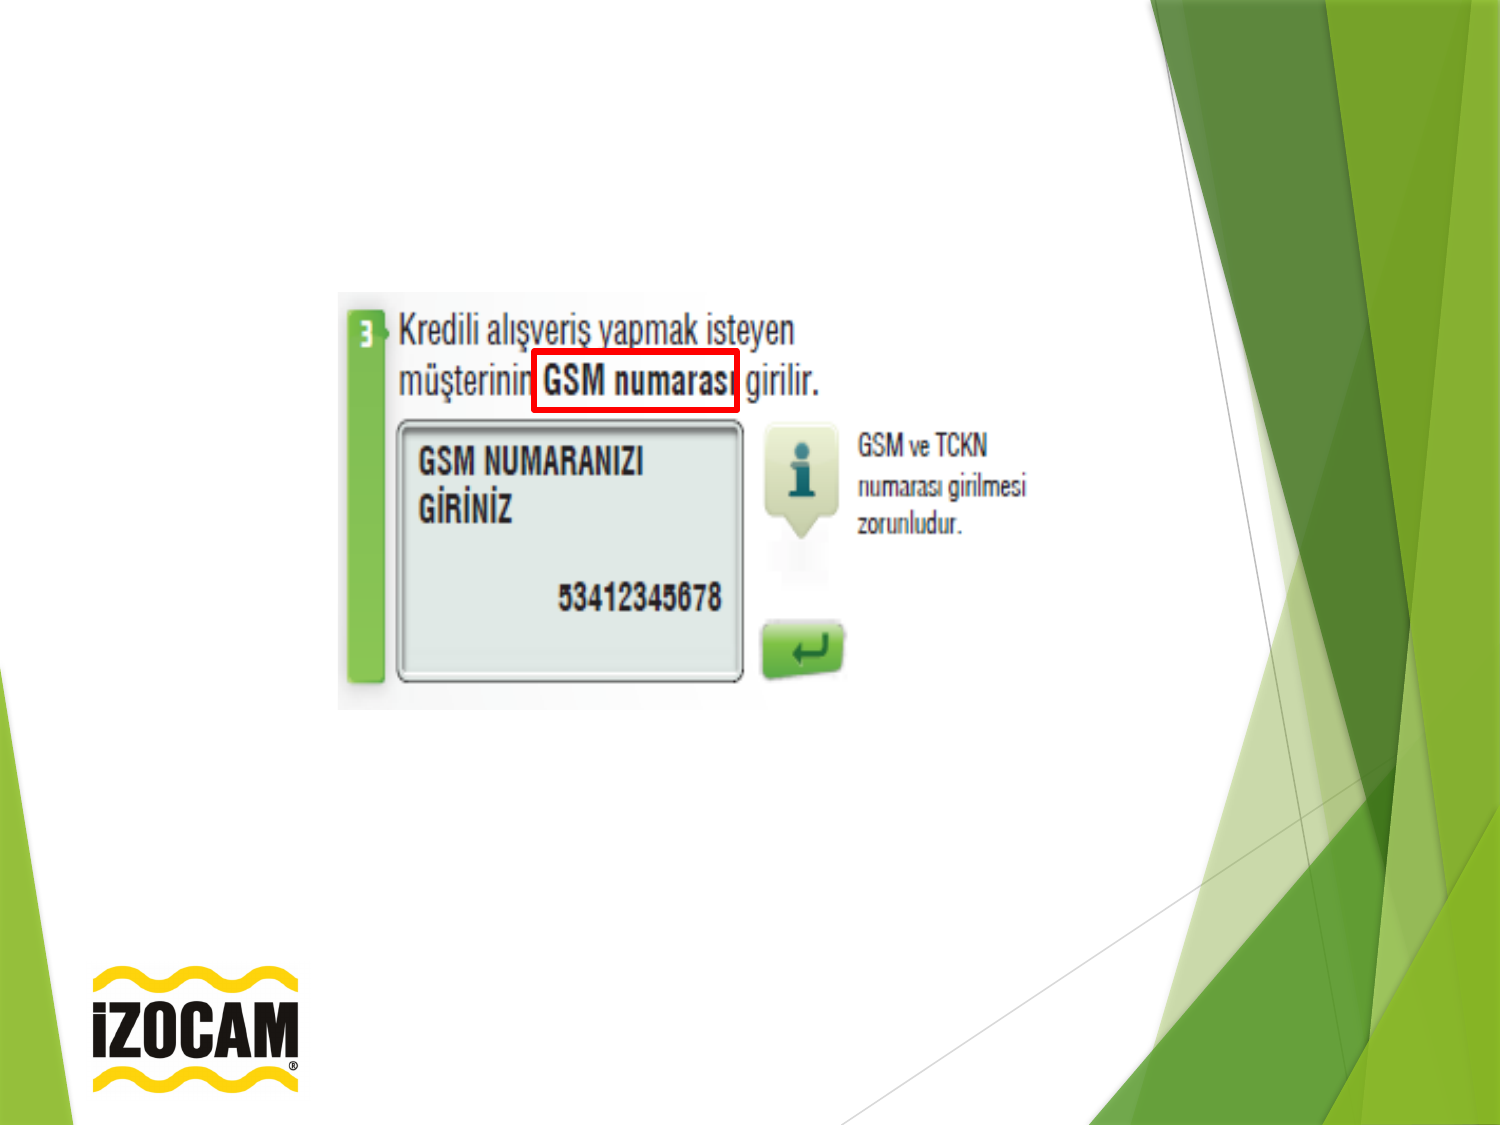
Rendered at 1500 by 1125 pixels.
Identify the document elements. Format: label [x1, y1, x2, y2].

picture [337, 291, 1039, 710]
picture [85, 961, 312, 1102]
